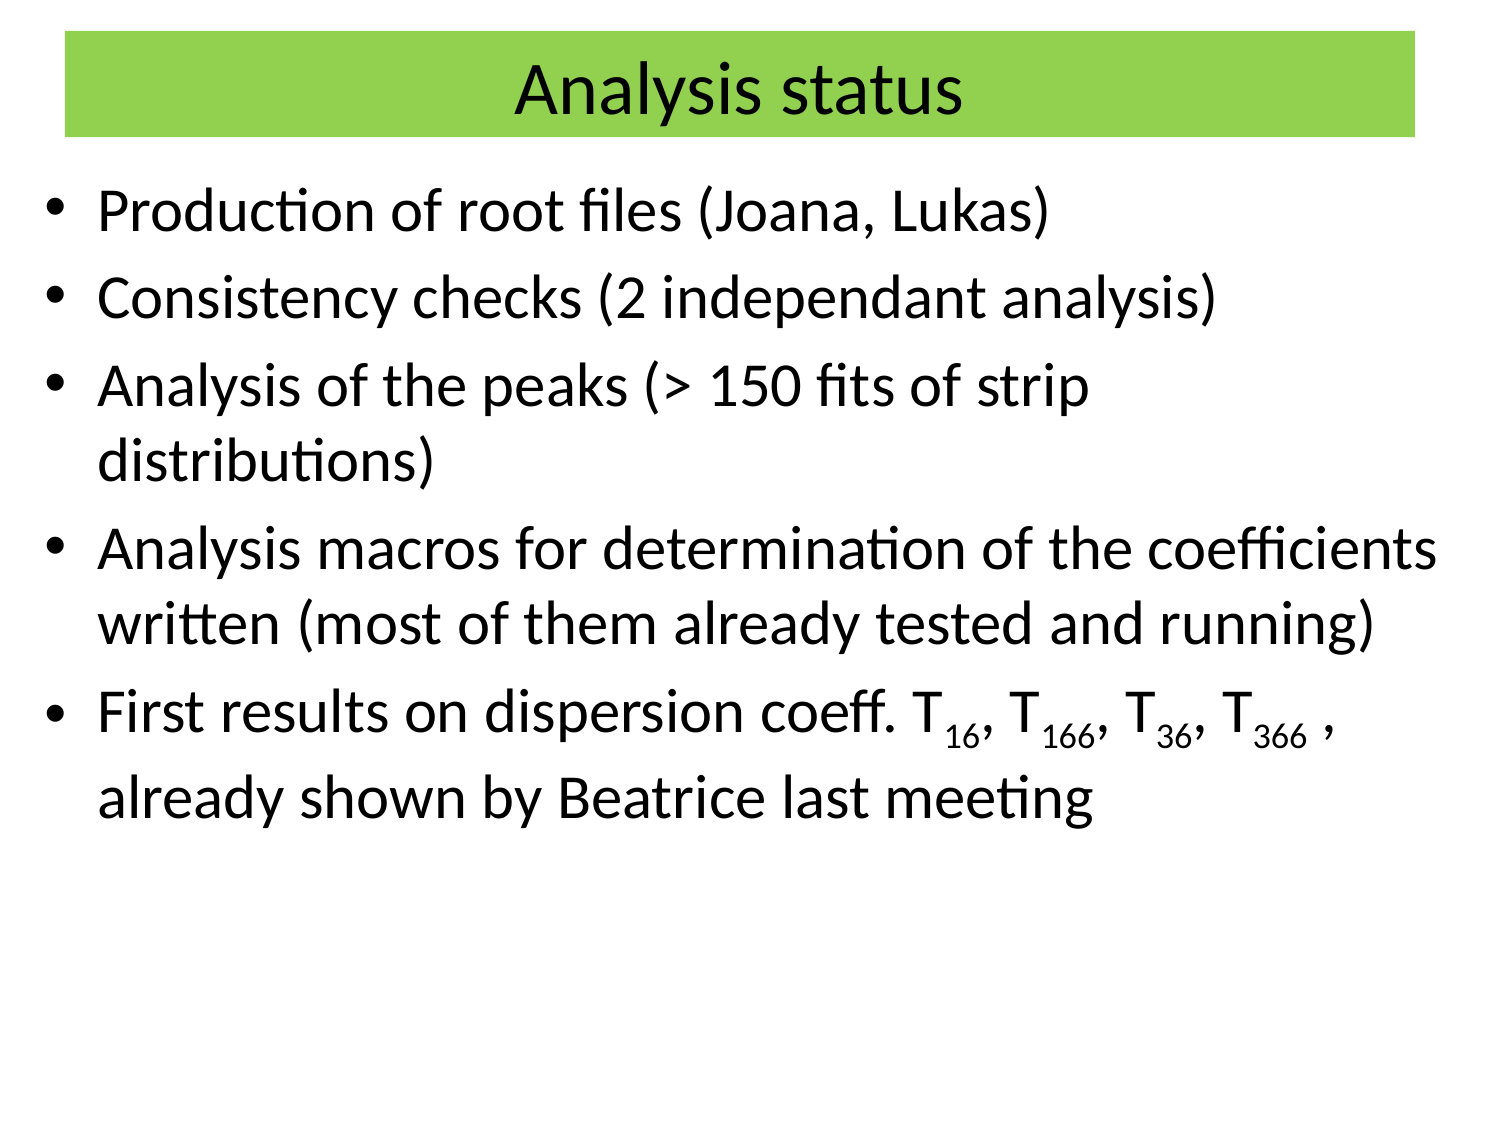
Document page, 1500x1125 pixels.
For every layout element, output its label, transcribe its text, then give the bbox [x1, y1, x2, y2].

list Production of root files (Joana, Lukas) Consistency checks (2 independant analysis) Analysis of the peaks (> 150 fits of strip distributions) Analysis macros for determination of the coefficients written (most of them already tested and running) First results on dispersion coeff. T16, T166, T36, T366 , already shown by Beatrice last meeting [29, 160, 1459, 904]
title Analysis status [64, 30, 1415, 138]
